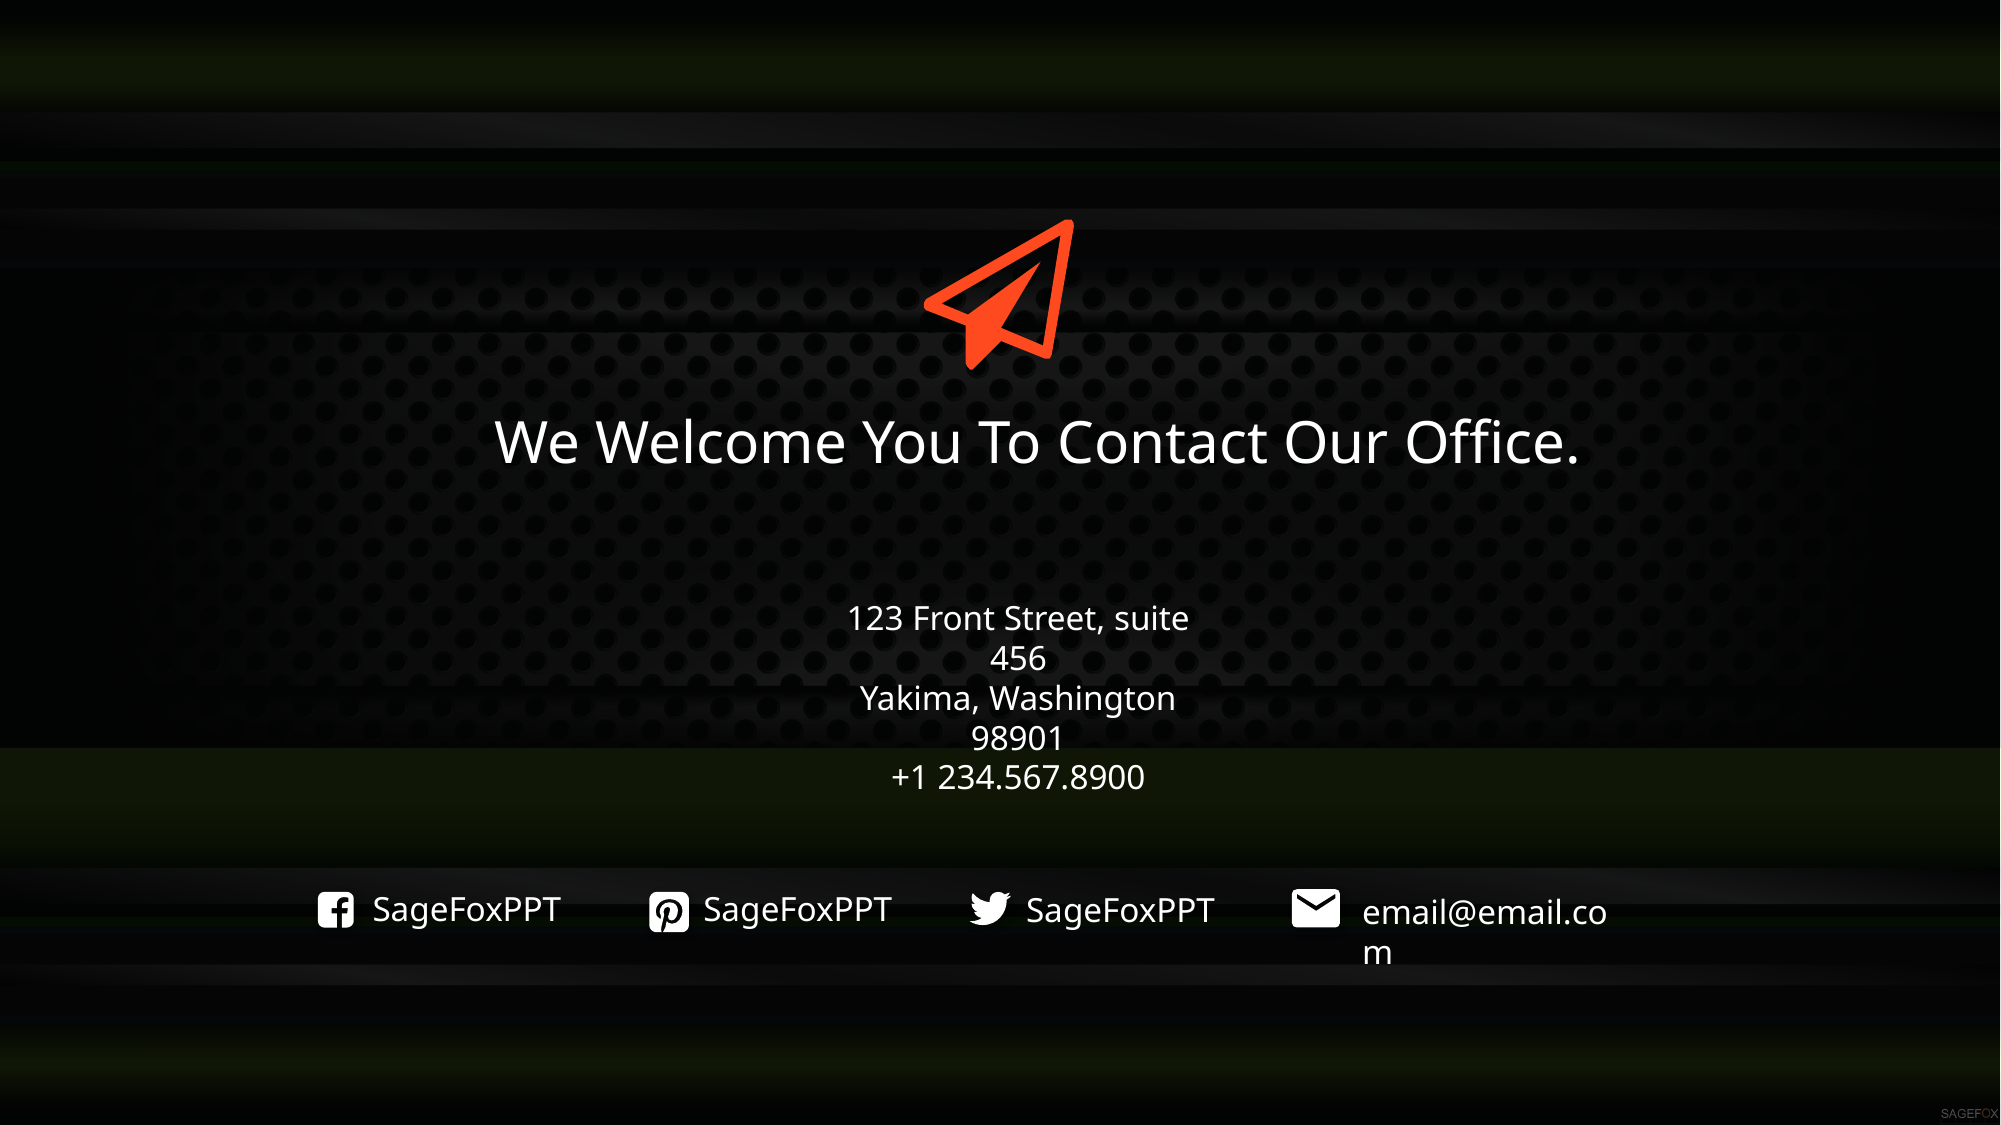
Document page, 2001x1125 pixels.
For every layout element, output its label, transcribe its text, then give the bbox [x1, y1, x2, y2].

text_box [649, 891, 688, 933]
text_box SageFoxPPT [357, 880, 598, 936]
text_box [0, 0, 2000, 1125]
text_box email@email.com [1347, 884, 1649, 979]
text_box 123 Front Street, suite 456 Yakima, Washington 98901 +1 234.567.8900 [808, 589, 1229, 804]
text_box [1291, 889, 1340, 928]
text_box [923, 219, 1074, 370]
text_box SageFoxPPT [1011, 881, 1252, 937]
text_box [317, 891, 354, 928]
text_box SageFoxPPT [688, 880, 929, 936]
text_box We Welcome You To Contact Our Office. [477, 398, 1598, 483]
text_box [969, 891, 1011, 926]
